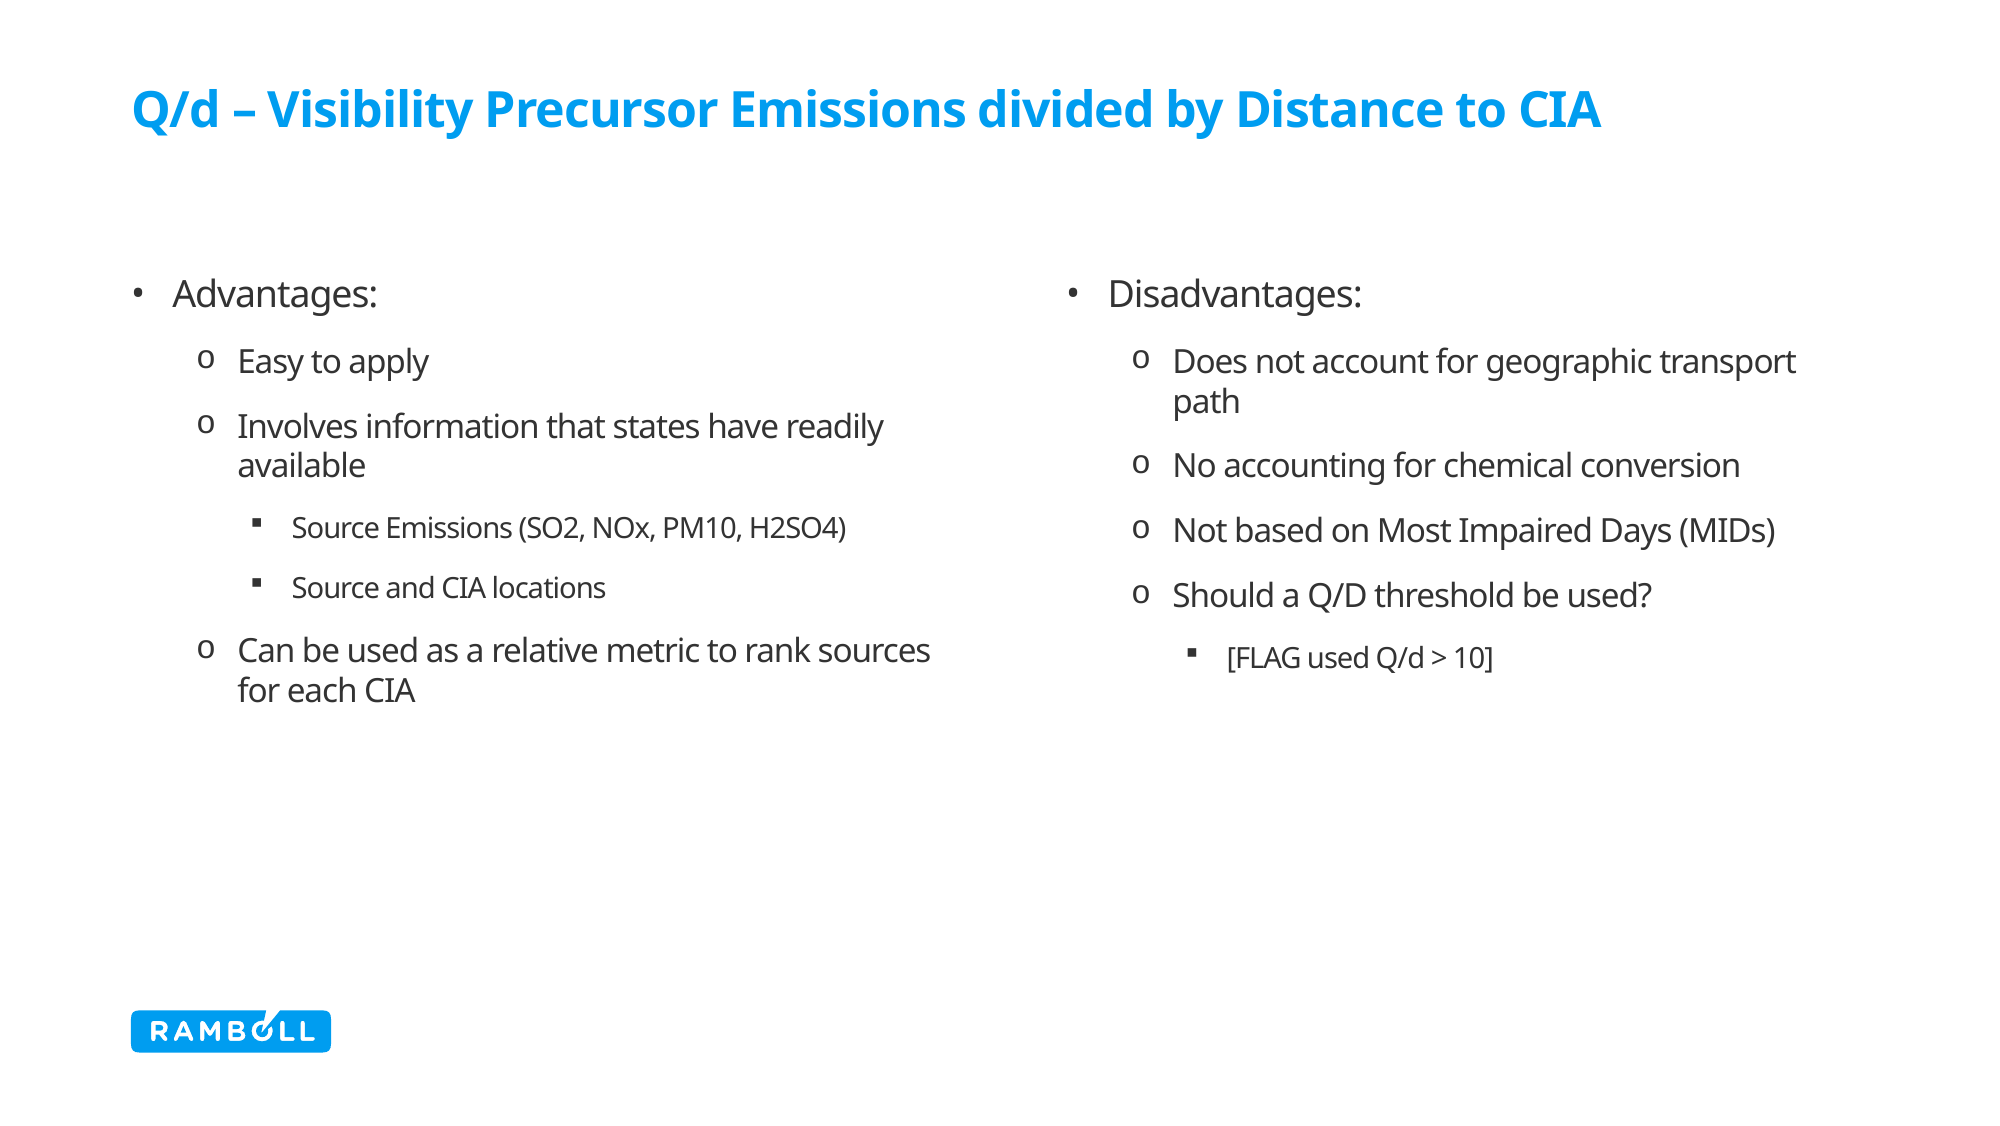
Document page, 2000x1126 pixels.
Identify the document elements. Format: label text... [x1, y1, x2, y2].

title Q/d – Visibility Precursor Emissions divided by Distance to CIA [130, 73, 1869, 198]
list Disadvantages: Does not account for geographic transport path No accounting for chemical conversion Not based on Most Impaired Days (MIDs) Should a Q/D threshold be used? [FLAG used Q/d > 10] [1065, 269, 1869, 937]
list Advantages: Easy to apply Involves information that states have readily available Source Emissions (SO2, NOx, PM10, H2SO4) Source and CIA locations Can be used as a relative metric to rank sources for each CIA [130, 269, 933, 937]
